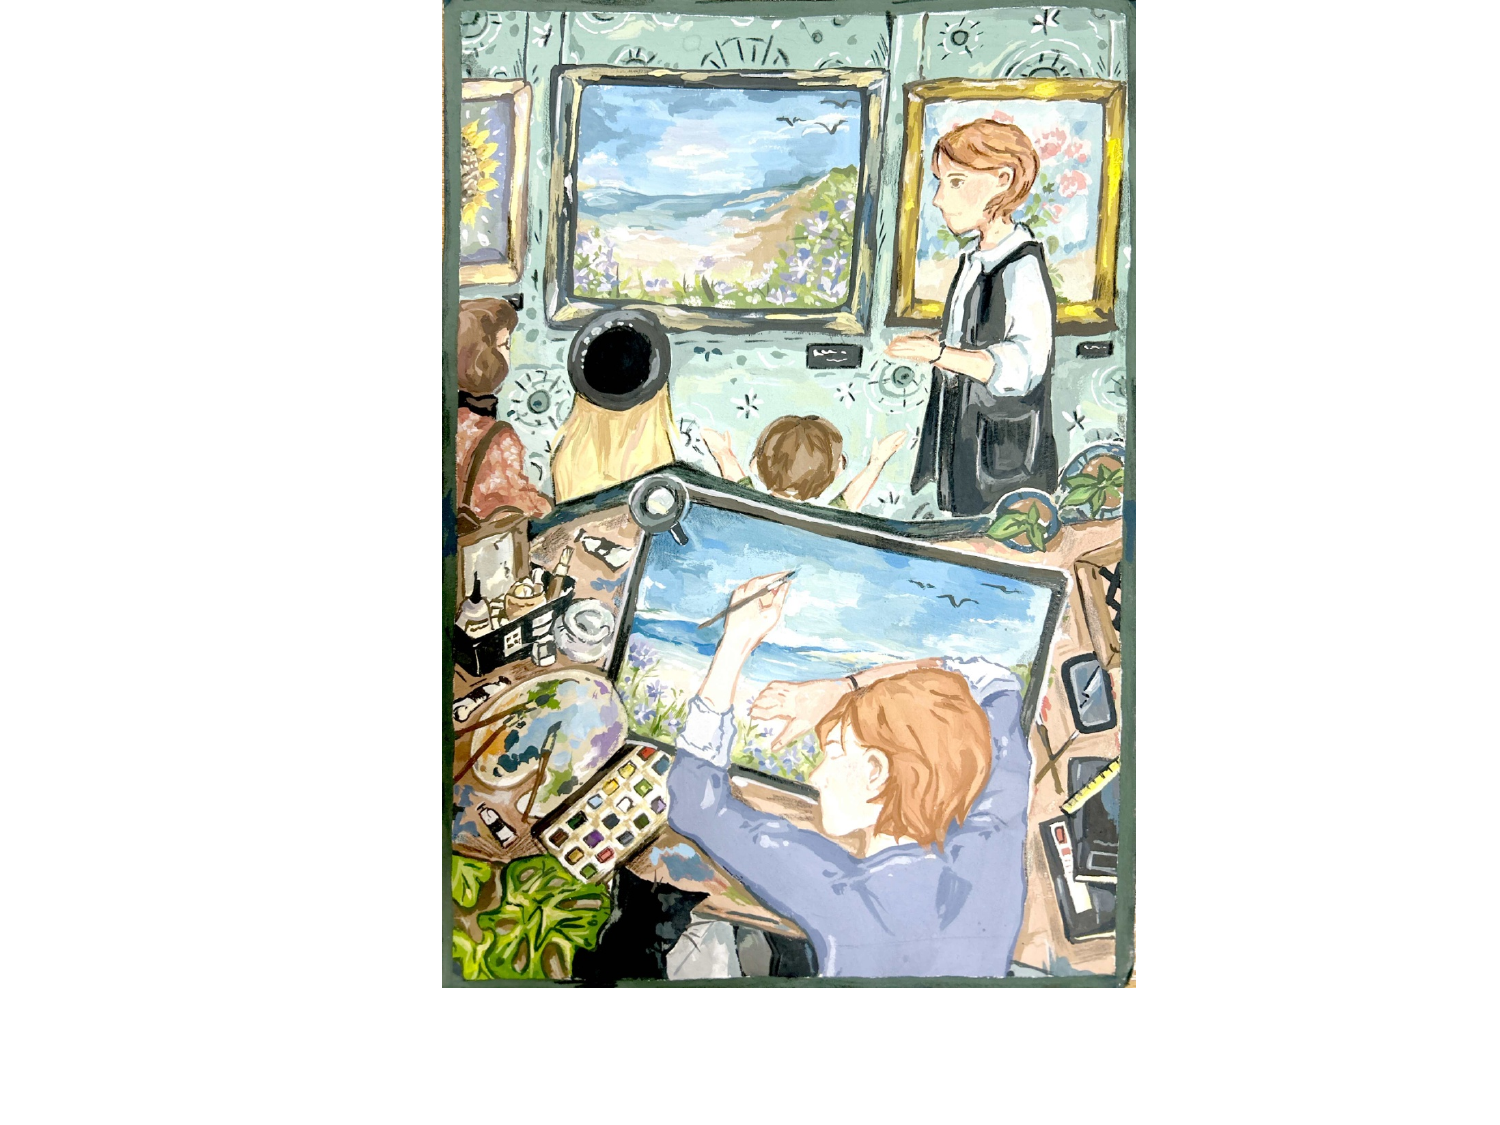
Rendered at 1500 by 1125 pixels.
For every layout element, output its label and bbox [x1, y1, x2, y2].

picture [442, 0, 1136, 988]
